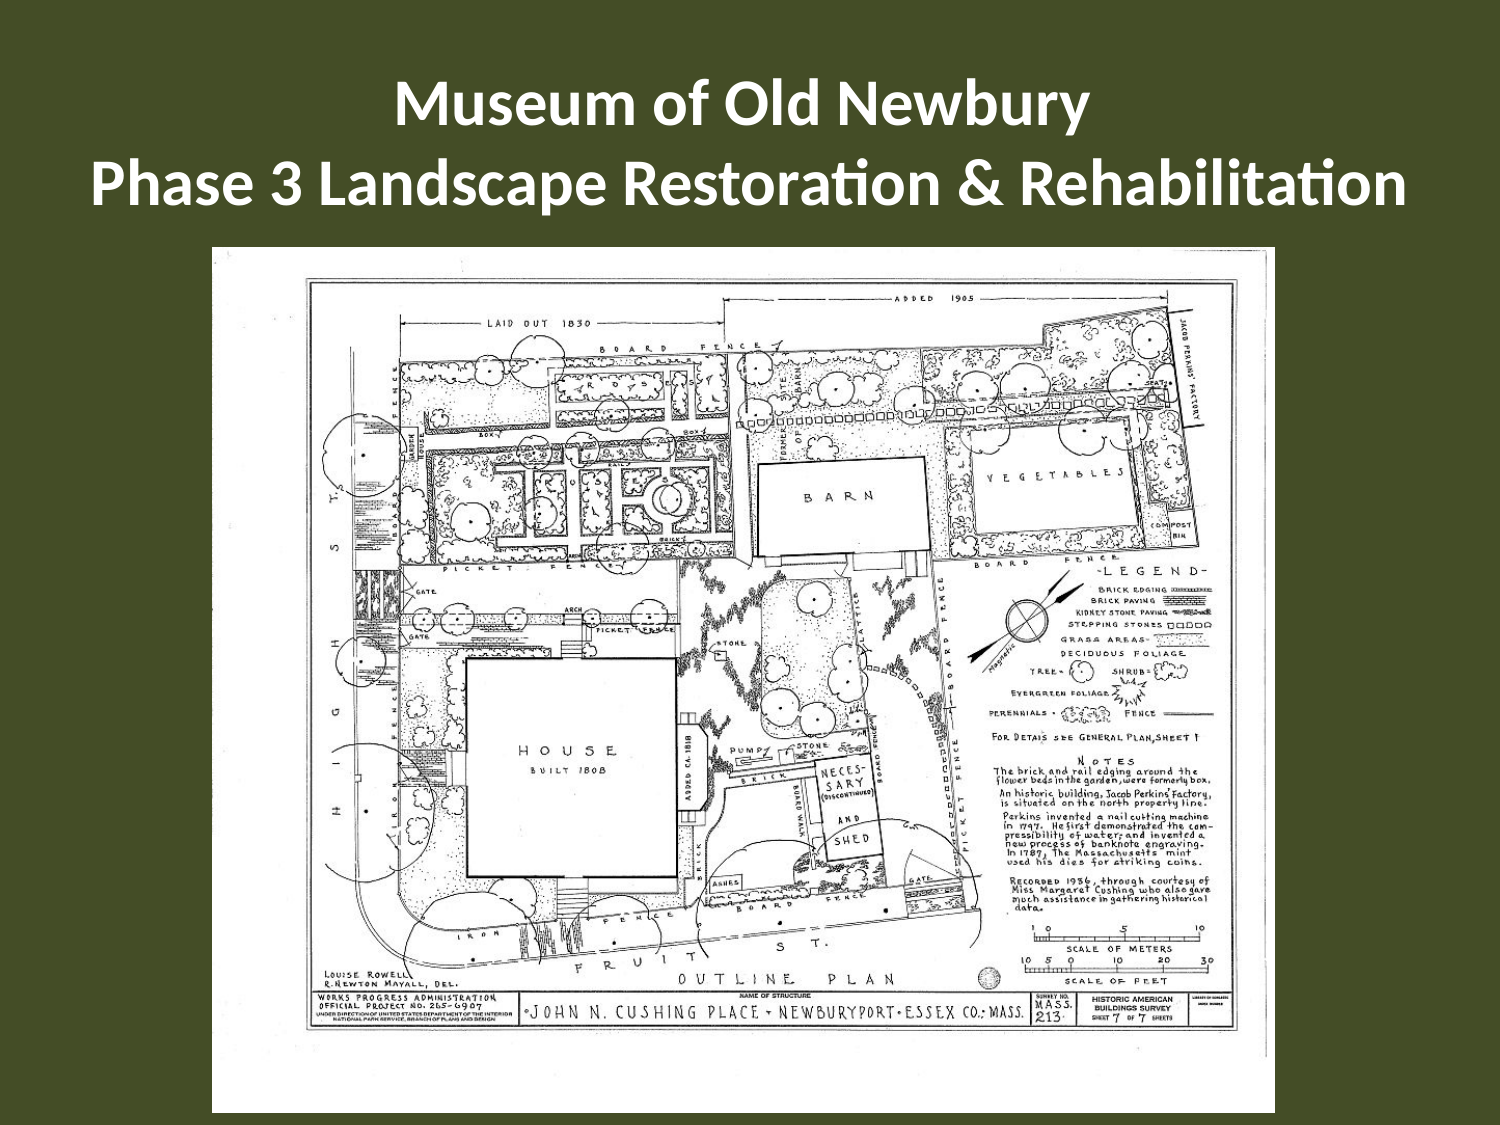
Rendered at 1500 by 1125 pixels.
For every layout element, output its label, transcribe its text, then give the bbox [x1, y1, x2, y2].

picture [212, 246, 1276, 1113]
title Museum of Old Newbury Phase 3 Landscape Restoration & Rehabilitation [75, 45, 1425, 233]
